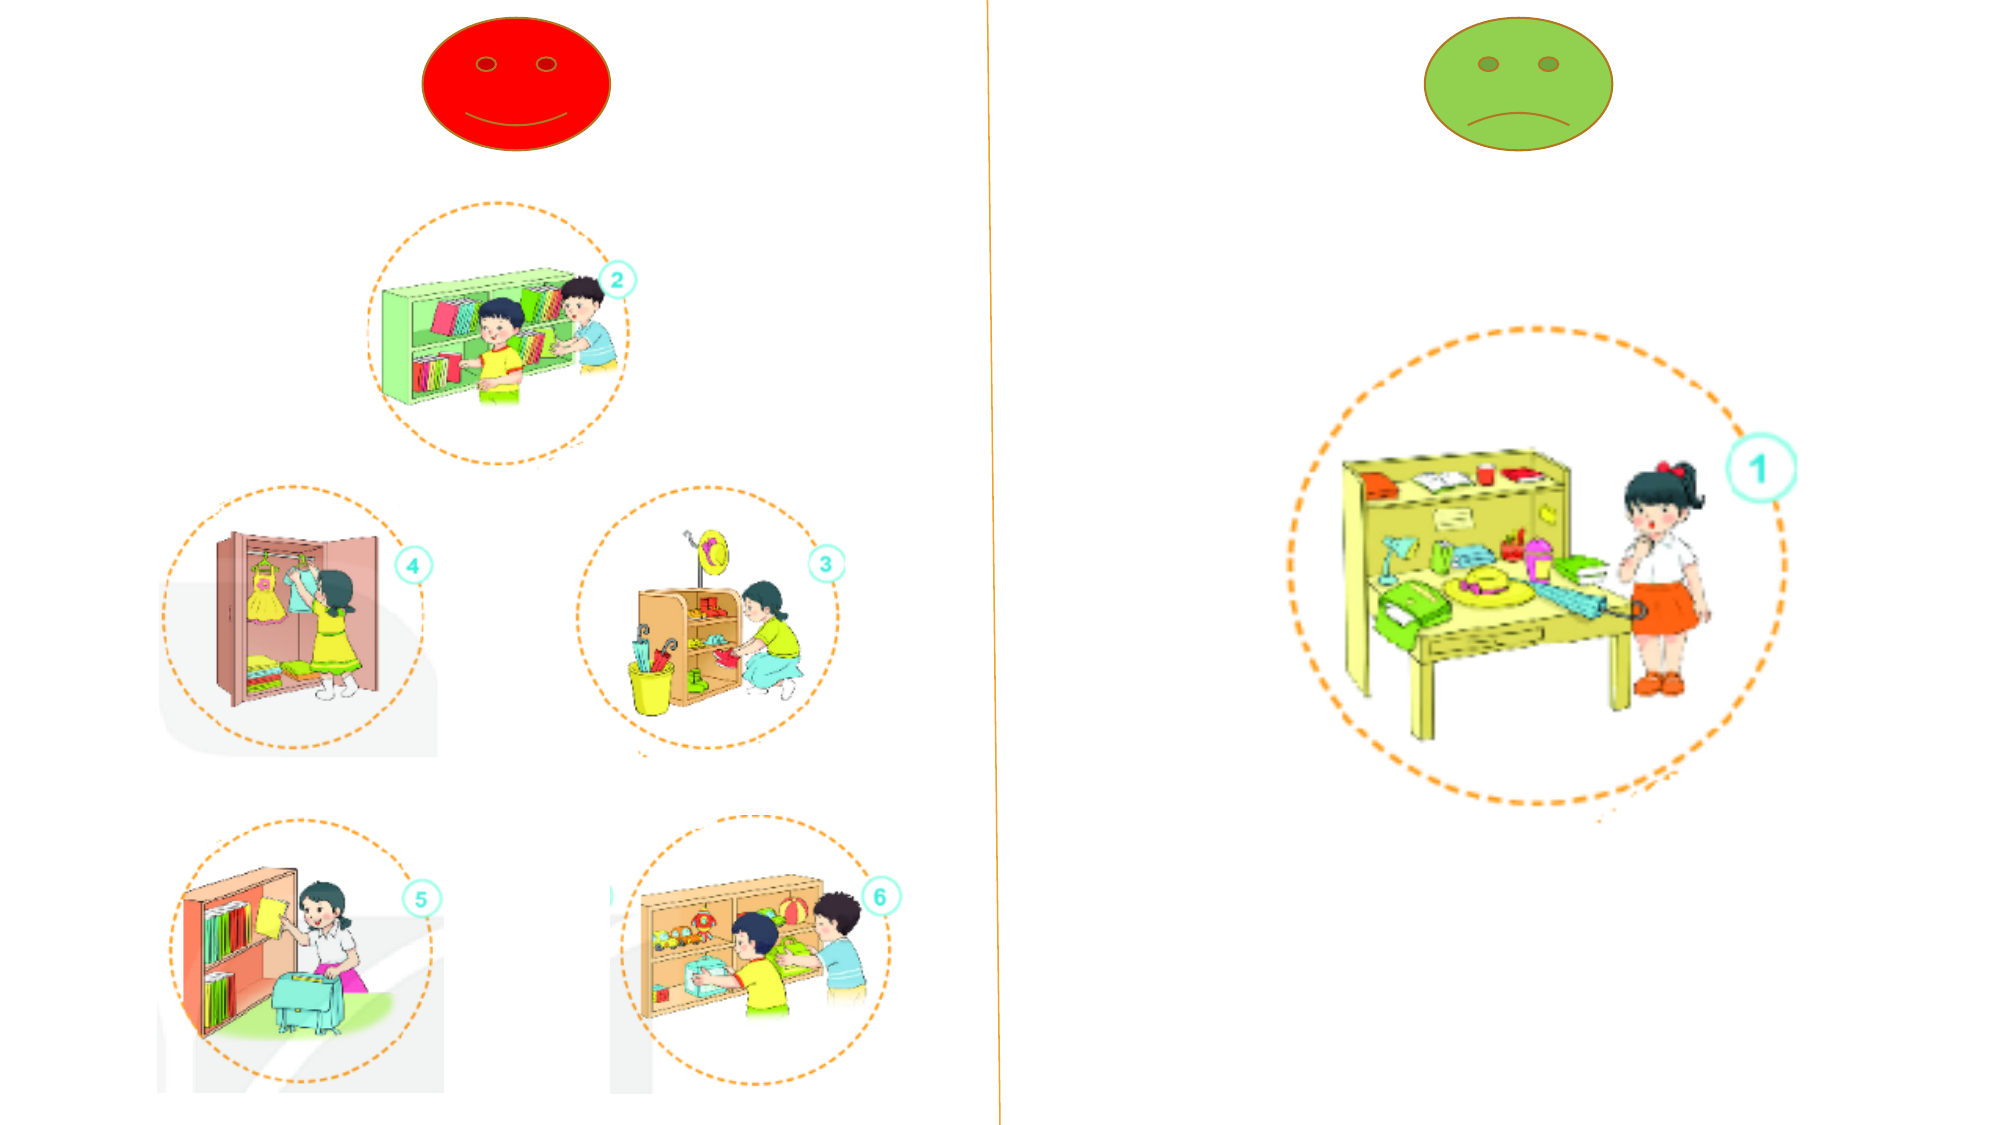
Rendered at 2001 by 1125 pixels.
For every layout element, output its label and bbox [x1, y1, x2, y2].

picture [357, 199, 643, 479]
text_box [1423, 16, 1614, 152]
picture [573, 480, 858, 759]
picture [157, 807, 444, 1093]
text_box [987, 0, 1001, 1125]
picture [609, 815, 908, 1094]
text_box [421, 16, 612, 152]
picture [158, 480, 444, 759]
picture [1284, 299, 1807, 839]
